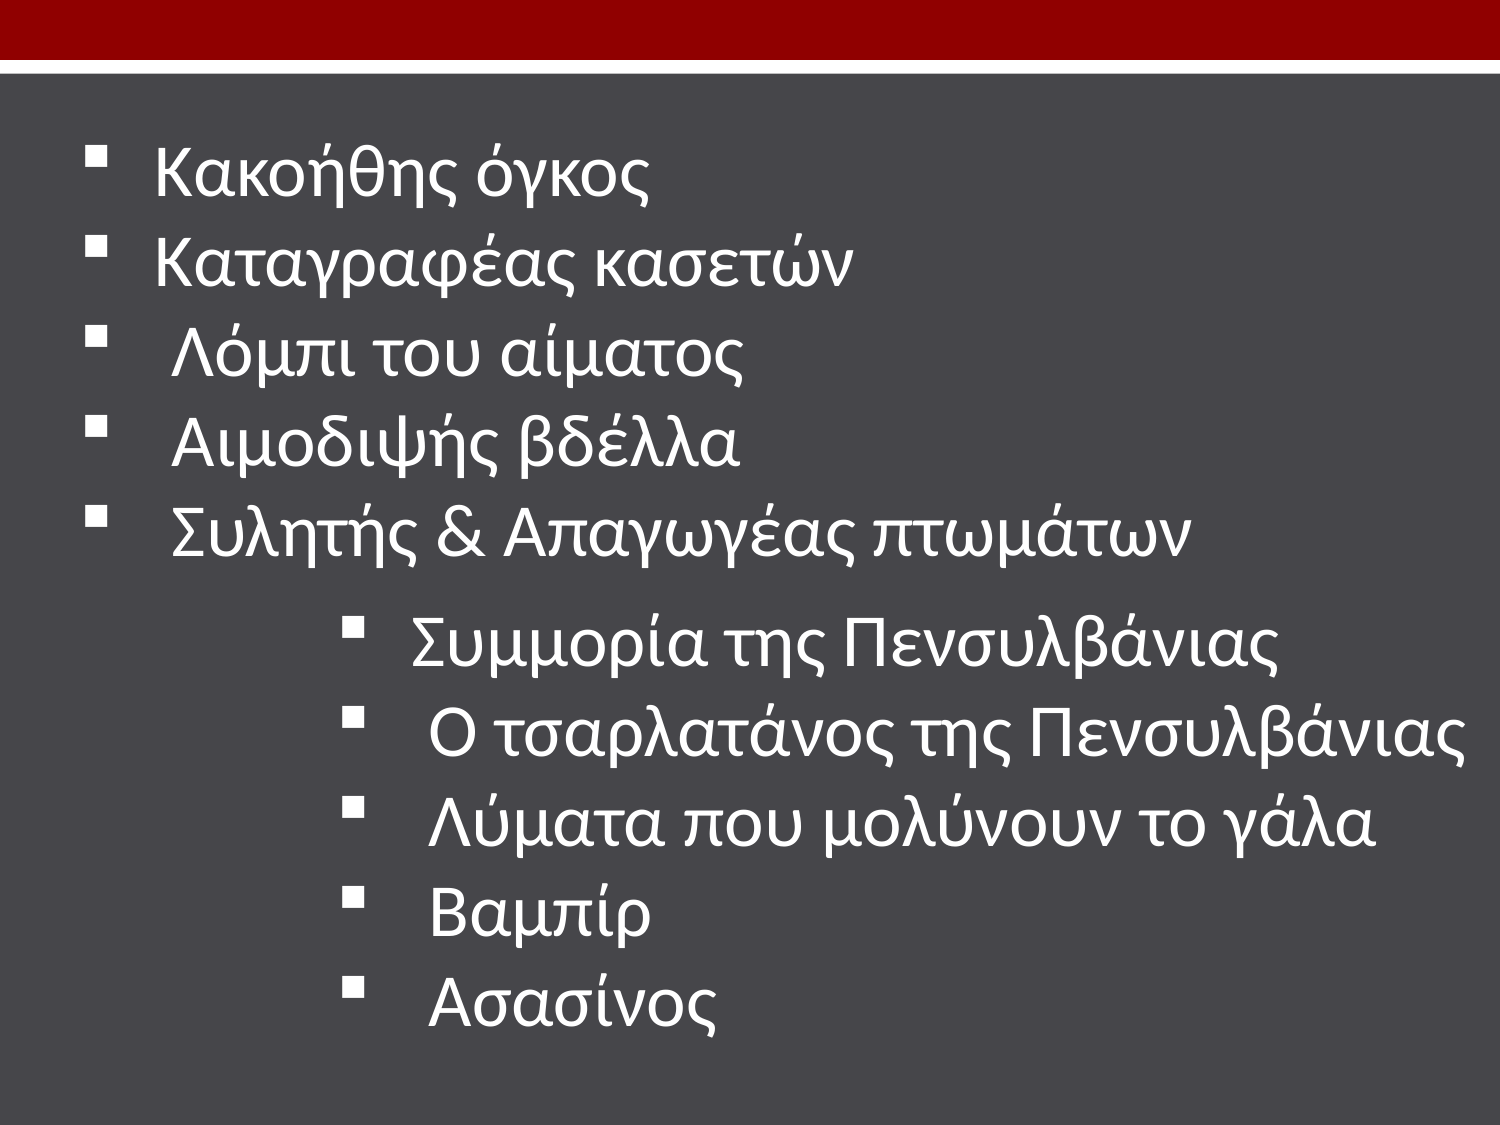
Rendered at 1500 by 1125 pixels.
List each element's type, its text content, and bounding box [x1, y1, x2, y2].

text_box Κακοήθης όγκος Καταγραφέας κασετών Λόμπι του αίματος Αιμοδιψής βδέλλα Συλητής & Απαγωγέας πτωμάτων [64, 113, 1329, 579]
text_box Συμμορία της Πενσυλβάνιας Ο τσαρλατάνος της Πενσυλβάνιας Λύματα που μολύνουν το γάλα Βαμπίρ Ασασίνος [321, 584, 1500, 1049]
